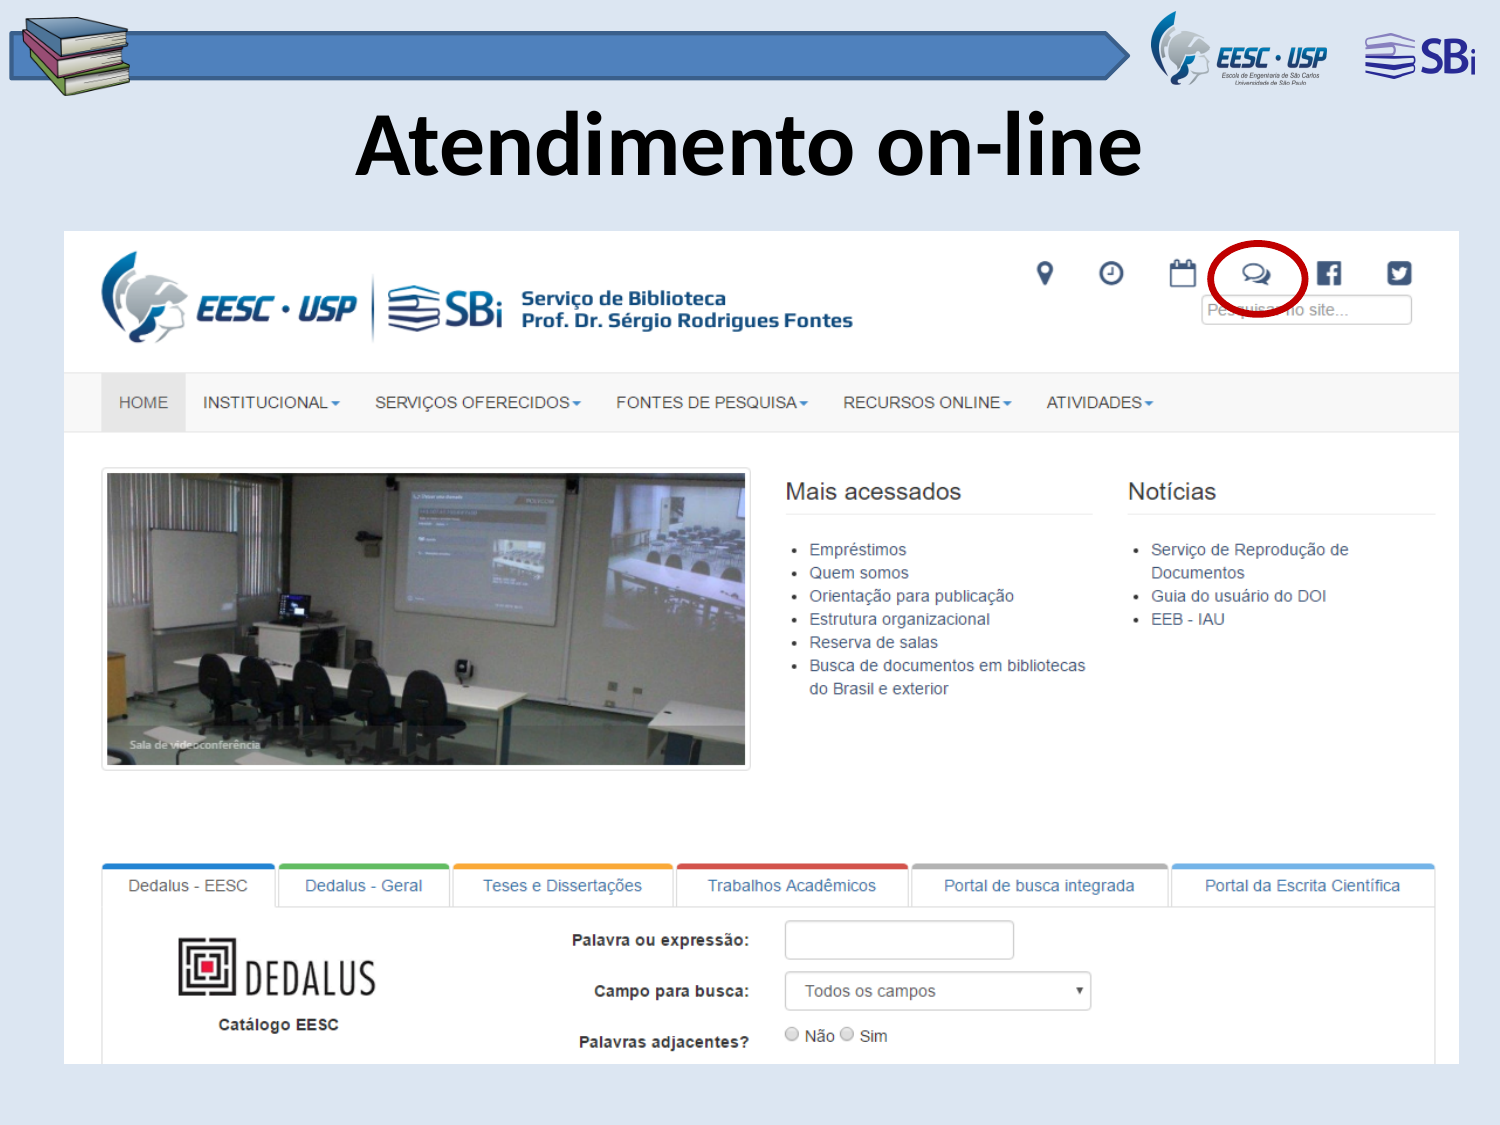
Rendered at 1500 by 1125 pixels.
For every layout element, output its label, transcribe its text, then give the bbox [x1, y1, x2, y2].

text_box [11, 11, 1475, 97]
title Atendimento on-line [75, 105, 1425, 230]
picture [64, 231, 1459, 1064]
